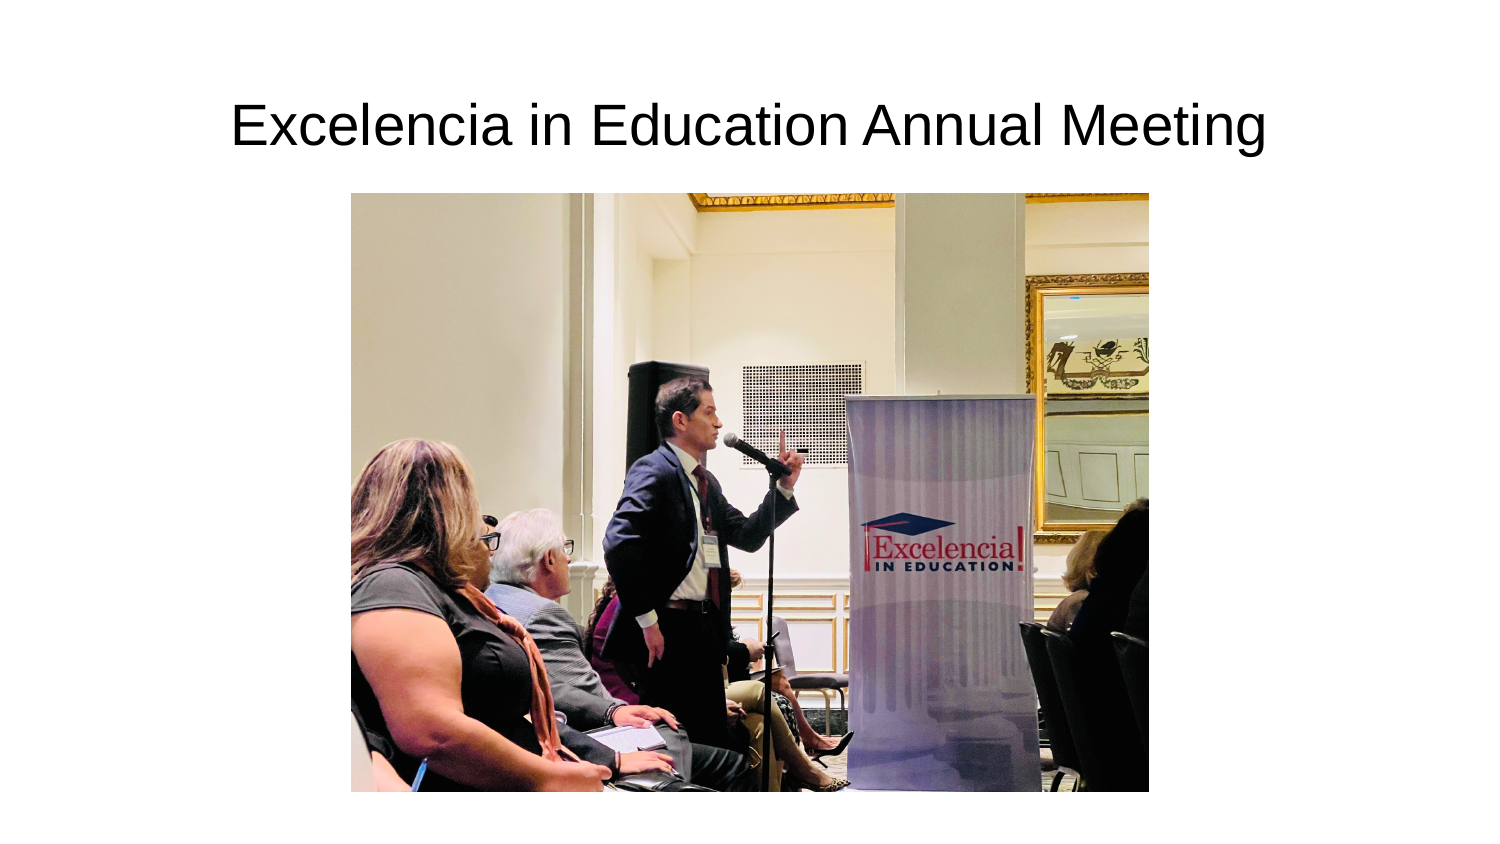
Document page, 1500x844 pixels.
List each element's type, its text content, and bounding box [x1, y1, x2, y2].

picture [350, 192, 1150, 792]
title Excelencia in Education Annual Meeting [103, 44, 1397, 208]
